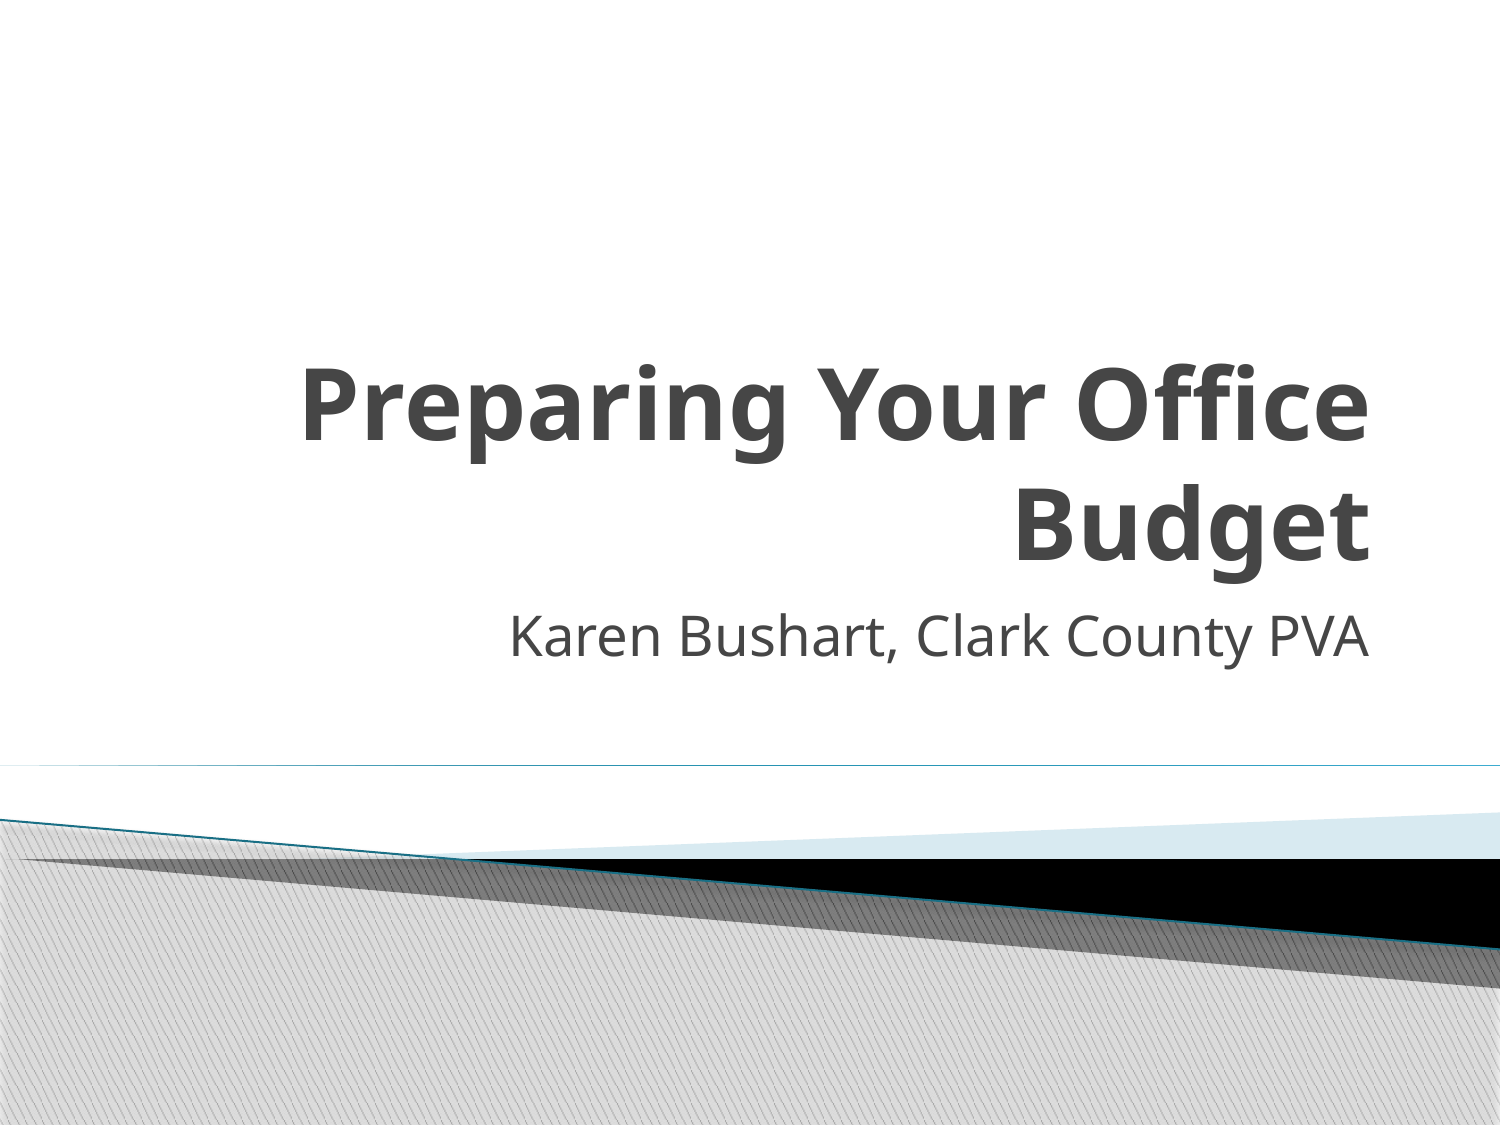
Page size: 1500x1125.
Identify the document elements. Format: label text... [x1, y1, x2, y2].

subtitle Karen Bushart, Clark County PVA [112, 592, 1388, 790]
picture [5, 859, 1500, 989]
title Preparing Your Office Budget [112, 287, 1388, 588]
